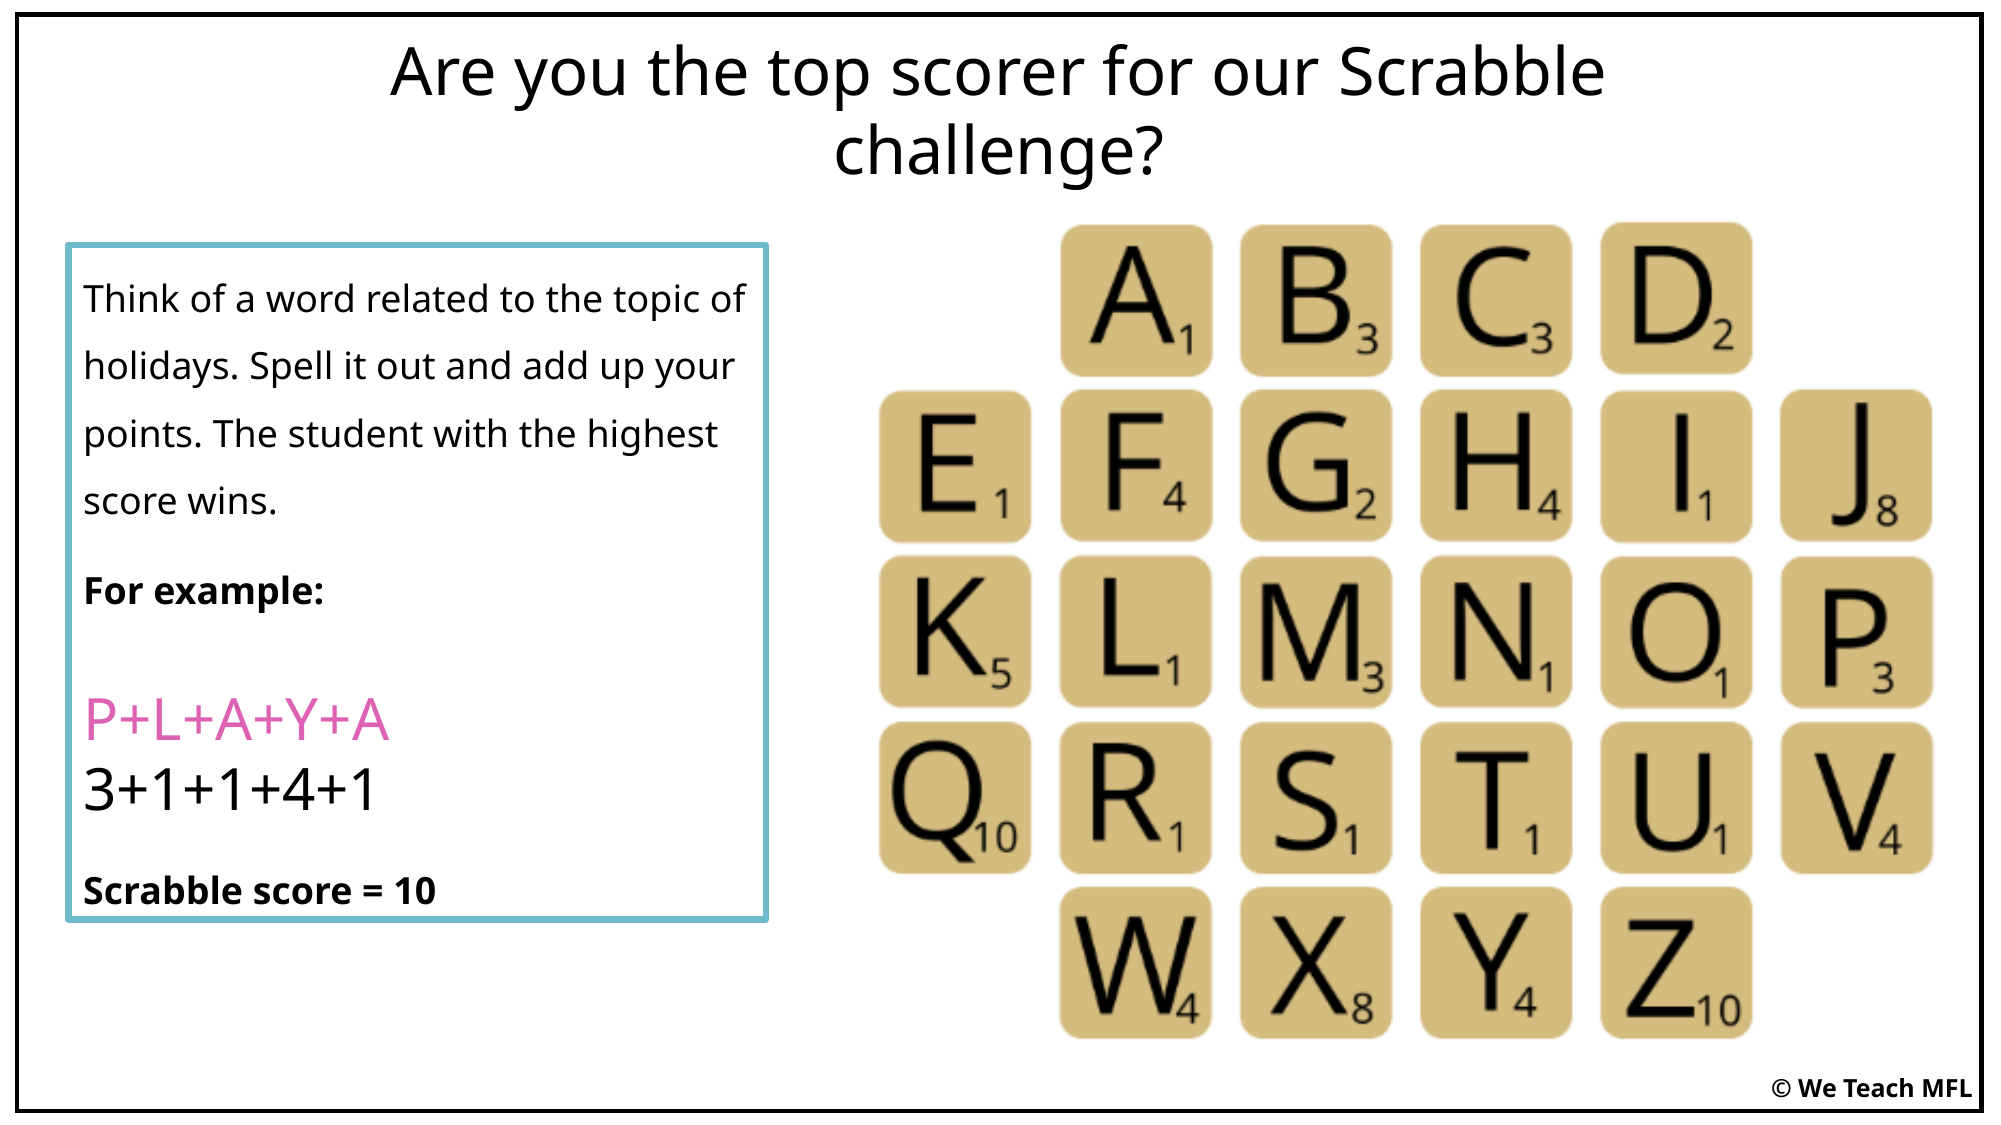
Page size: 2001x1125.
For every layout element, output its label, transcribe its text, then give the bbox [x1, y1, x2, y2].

text_box Are you the top scorer for our Scrabble challenge? [288, 20, 1710, 196]
text_box [16, 14, 1983, 1112]
text_box Think of a word related to the topic of holidays. Spell it out and add up your points. The student with the highest score wins. For example: P+L+A+Y+A 3+1+1+4+1 Scrabble score = 10 [68, 244, 766, 920]
text_box © We Teach MFL [1756, 1065, 2000, 1110]
picture [854, 216, 1960, 1065]
